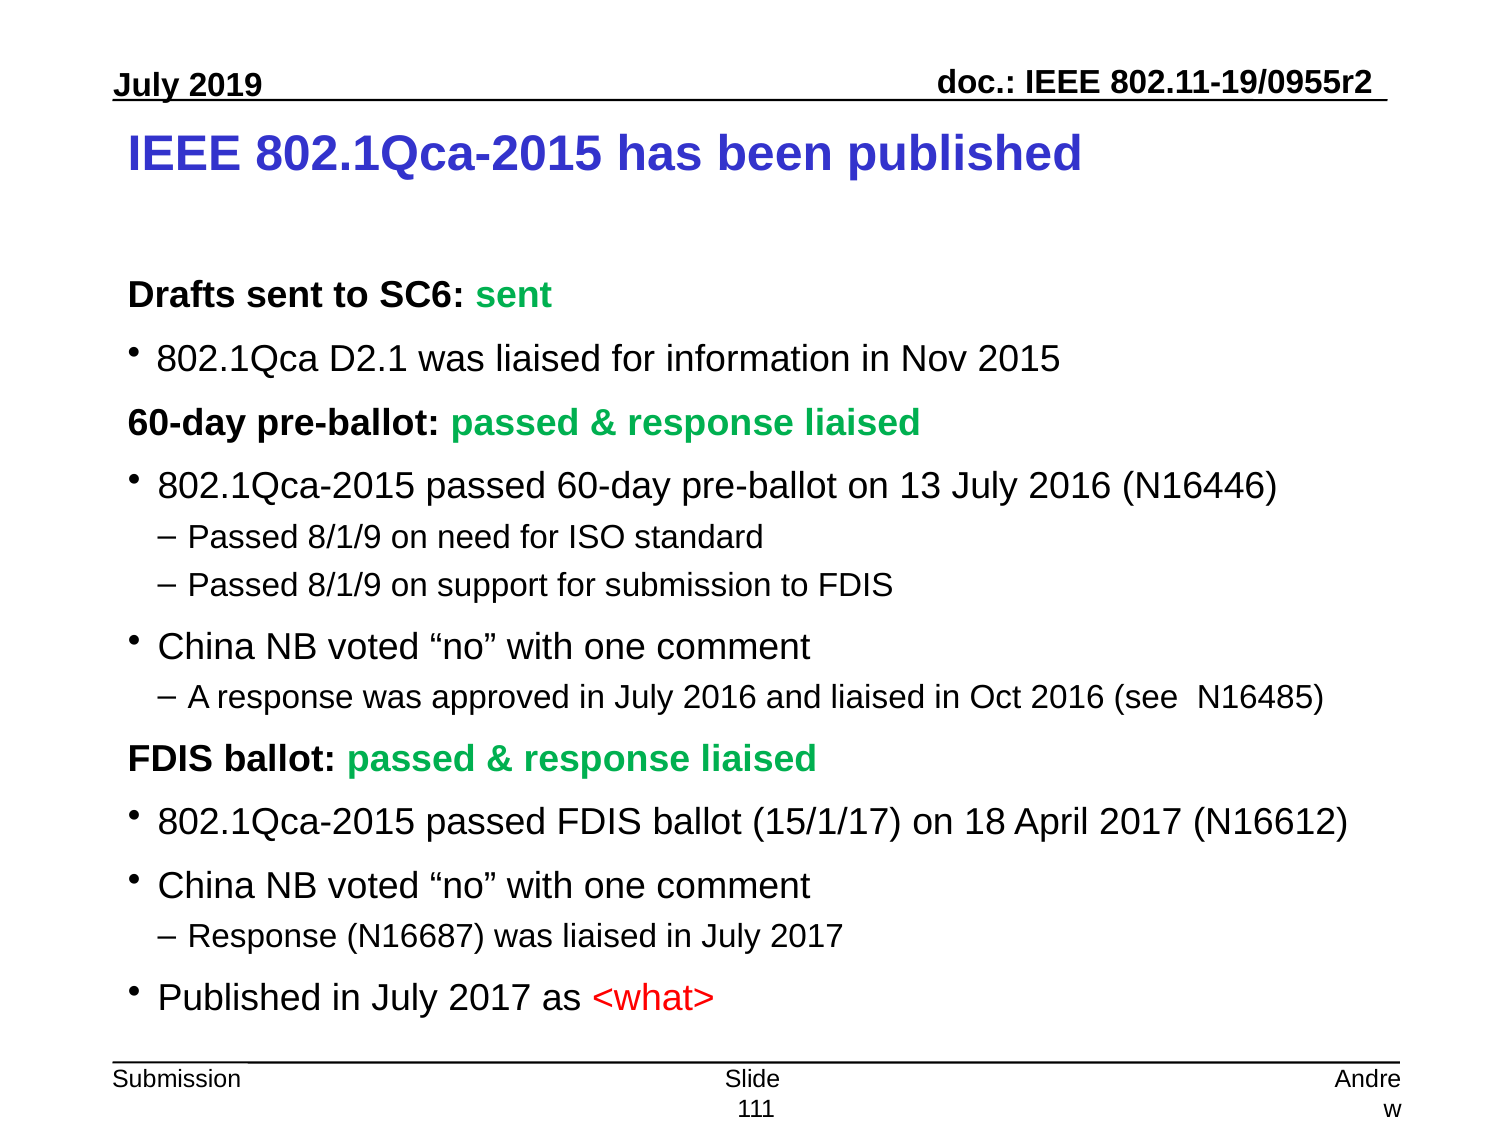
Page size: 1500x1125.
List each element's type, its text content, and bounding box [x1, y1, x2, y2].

list Drafts sent to SC6: sent 802.1Qca D2.1 was liaised for information in Nov 2015 60-day pre-ballot: passed & response liaised 802.1Qca-2015 passed 60-day pre-ballot on 13 July 2016 (N16446) Passed 8/1/9 on need for ISO standard Passed 8/1/9 on support for submission to FDIS China NB voted “no” with one comment A response was approved in July 2016 and liaised in Oct 2016 (see N16485) FDIS ballot: passed & response liaised 802.1Qca-2015 passed FDIS ballot (15/1/17) on 18 April 2017 (N16612) China NB voted “no” with one comment Response (N16687) was liaised in July 2017 Published in July 2017 as <what> [112, 262, 1388, 938]
footer Andrew Myles, Cisco [1320, 1061, 1402, 1093]
slide_number Slide 111 [709, 1061, 803, 1093]
title IEEE 802.1Qca-2015 has been published [112, 112, 1388, 262]
